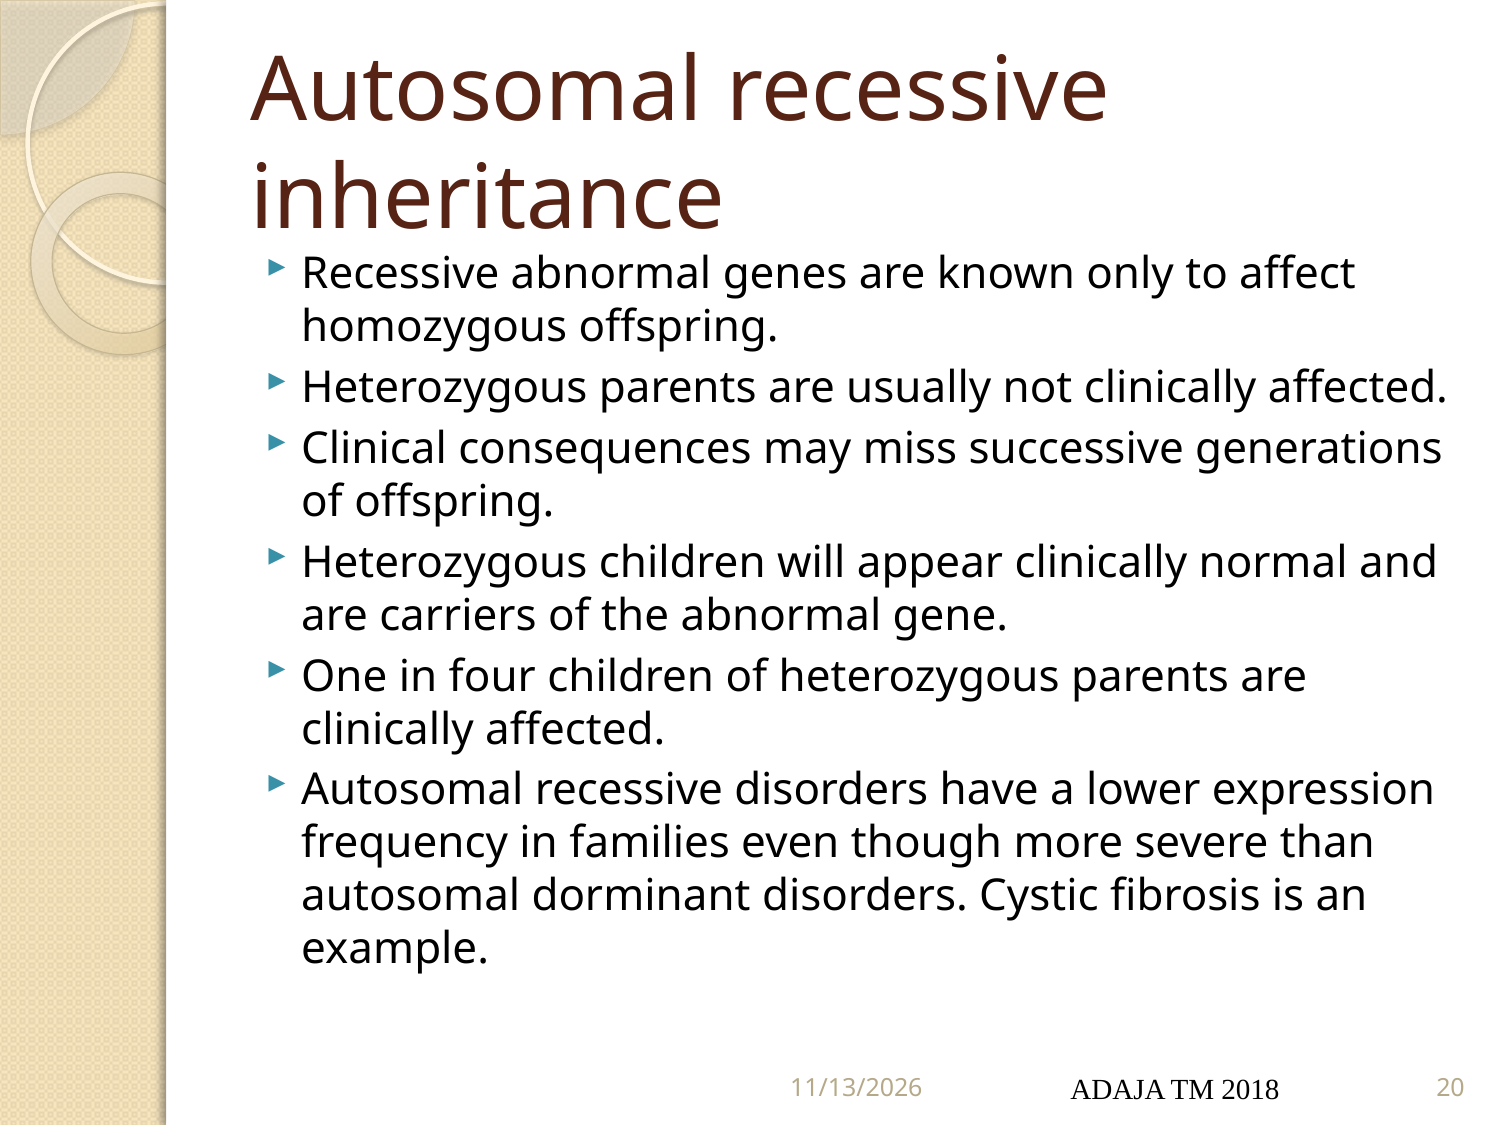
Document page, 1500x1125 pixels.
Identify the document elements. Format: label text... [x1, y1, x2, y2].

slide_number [587, 1034, 937, 1113]
list Recessive abnormal genes are known only to affect homozygous offspring. Heterozygous parents are usually not clinically affected. Clinical consequences may miss successive generations of offspring. Heterozygous children will appear clinically normal and are carriers of the abnormal gene. One in four children of heterozygous parents are clinically affected. Autosomal recessive disorders have a lower expression frequency in families even though more severe than autosomal dorminant disorders. Cystic fibrosis is an example. [235, 237, 1466, 1025]
slide_number 20 [1413, 1034, 1488, 1113]
title Autosomal recessive inheritance [235, 45, 1466, 233]
footer ADAJA TM 2018 [937, 1034, 1413, 1113]
